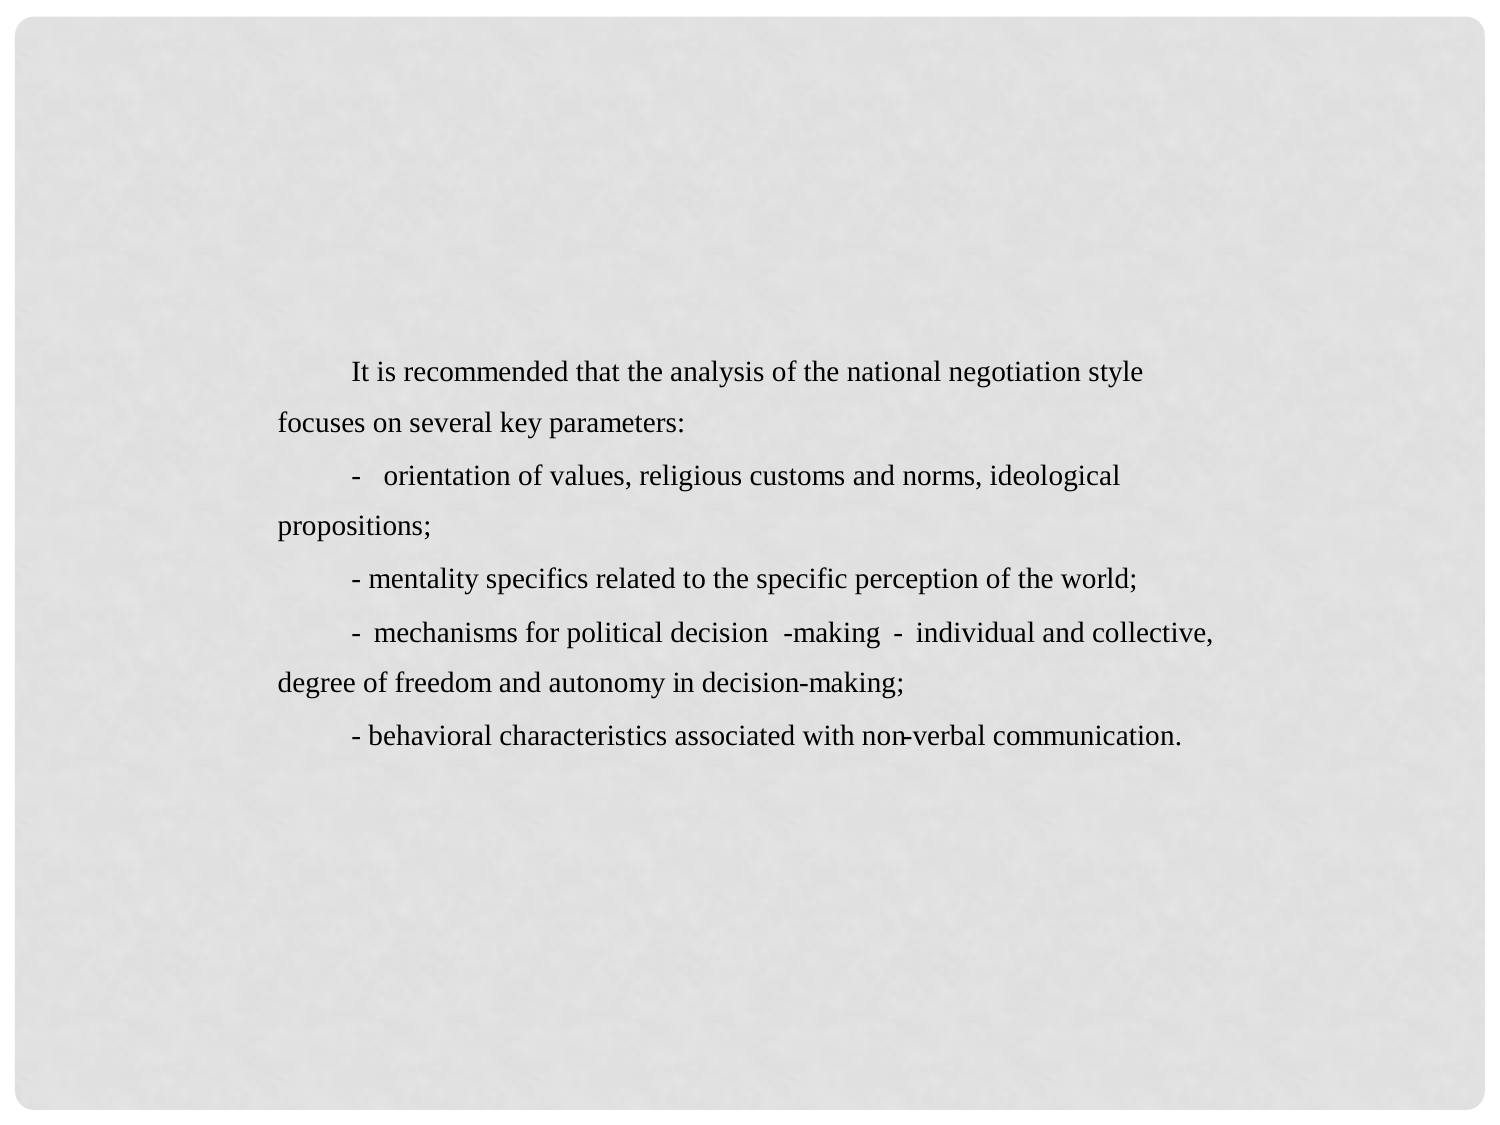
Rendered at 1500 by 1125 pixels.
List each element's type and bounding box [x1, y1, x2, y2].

picture [277, 352, 1223, 774]
